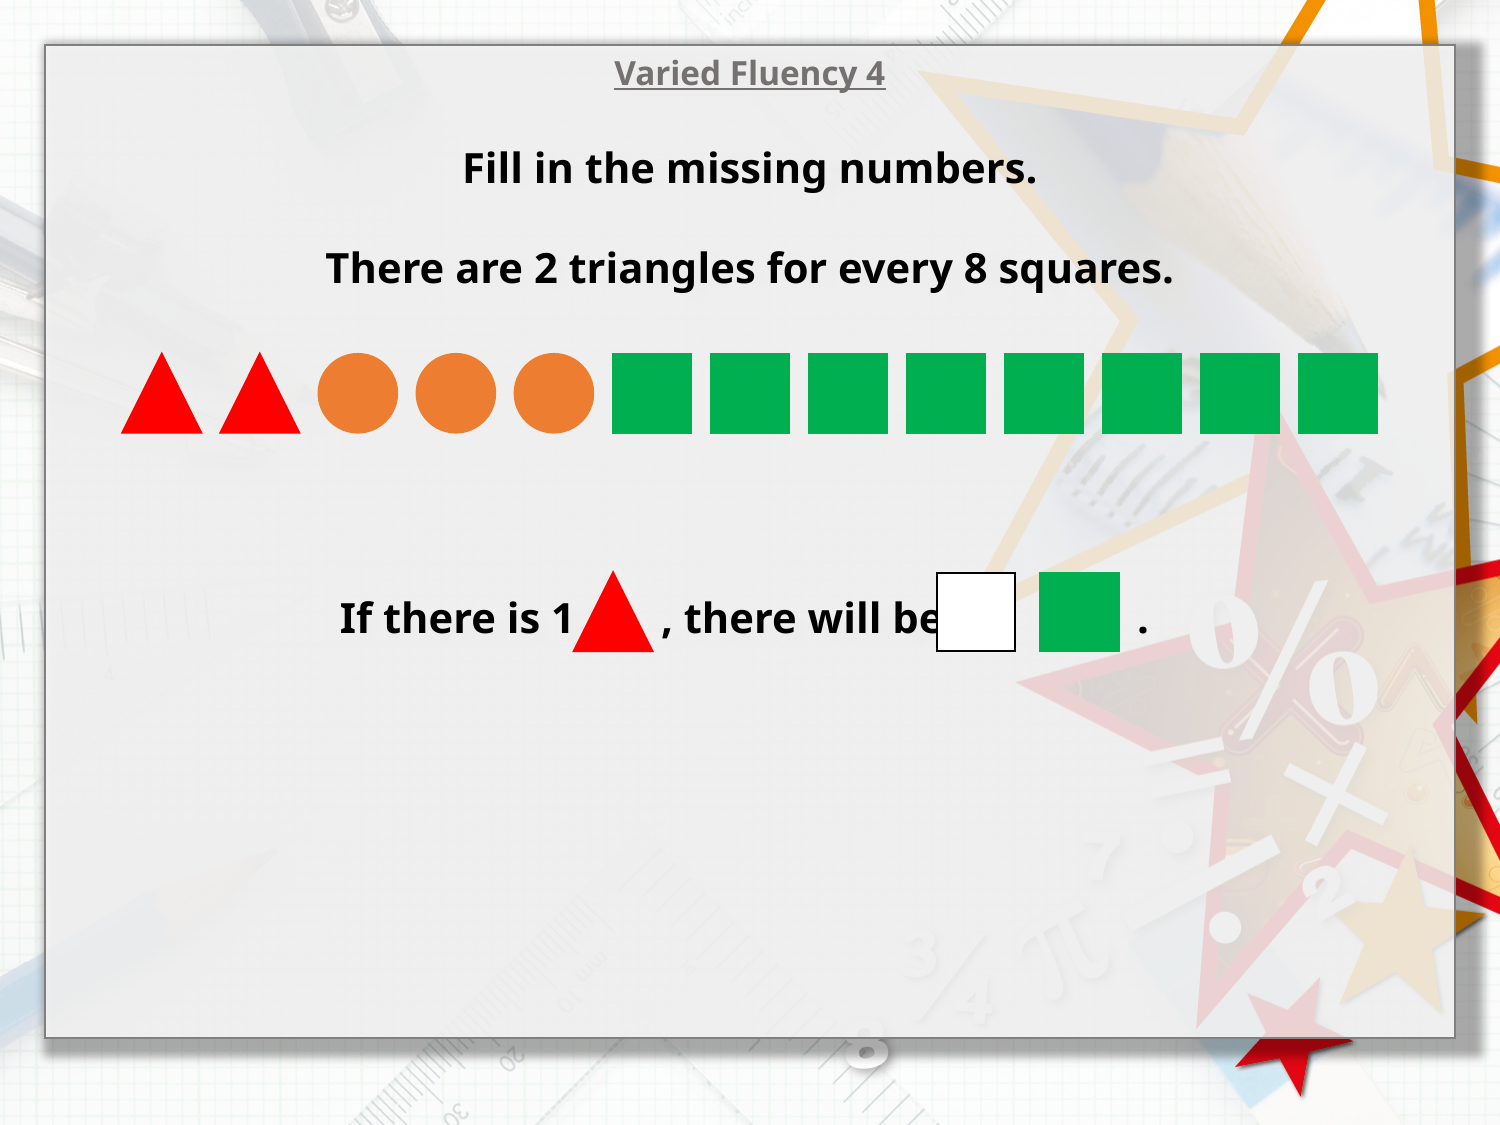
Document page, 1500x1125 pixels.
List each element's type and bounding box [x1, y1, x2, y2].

text_box [122, 353, 1378, 433]
picture [0, 0, 1500, 1125]
